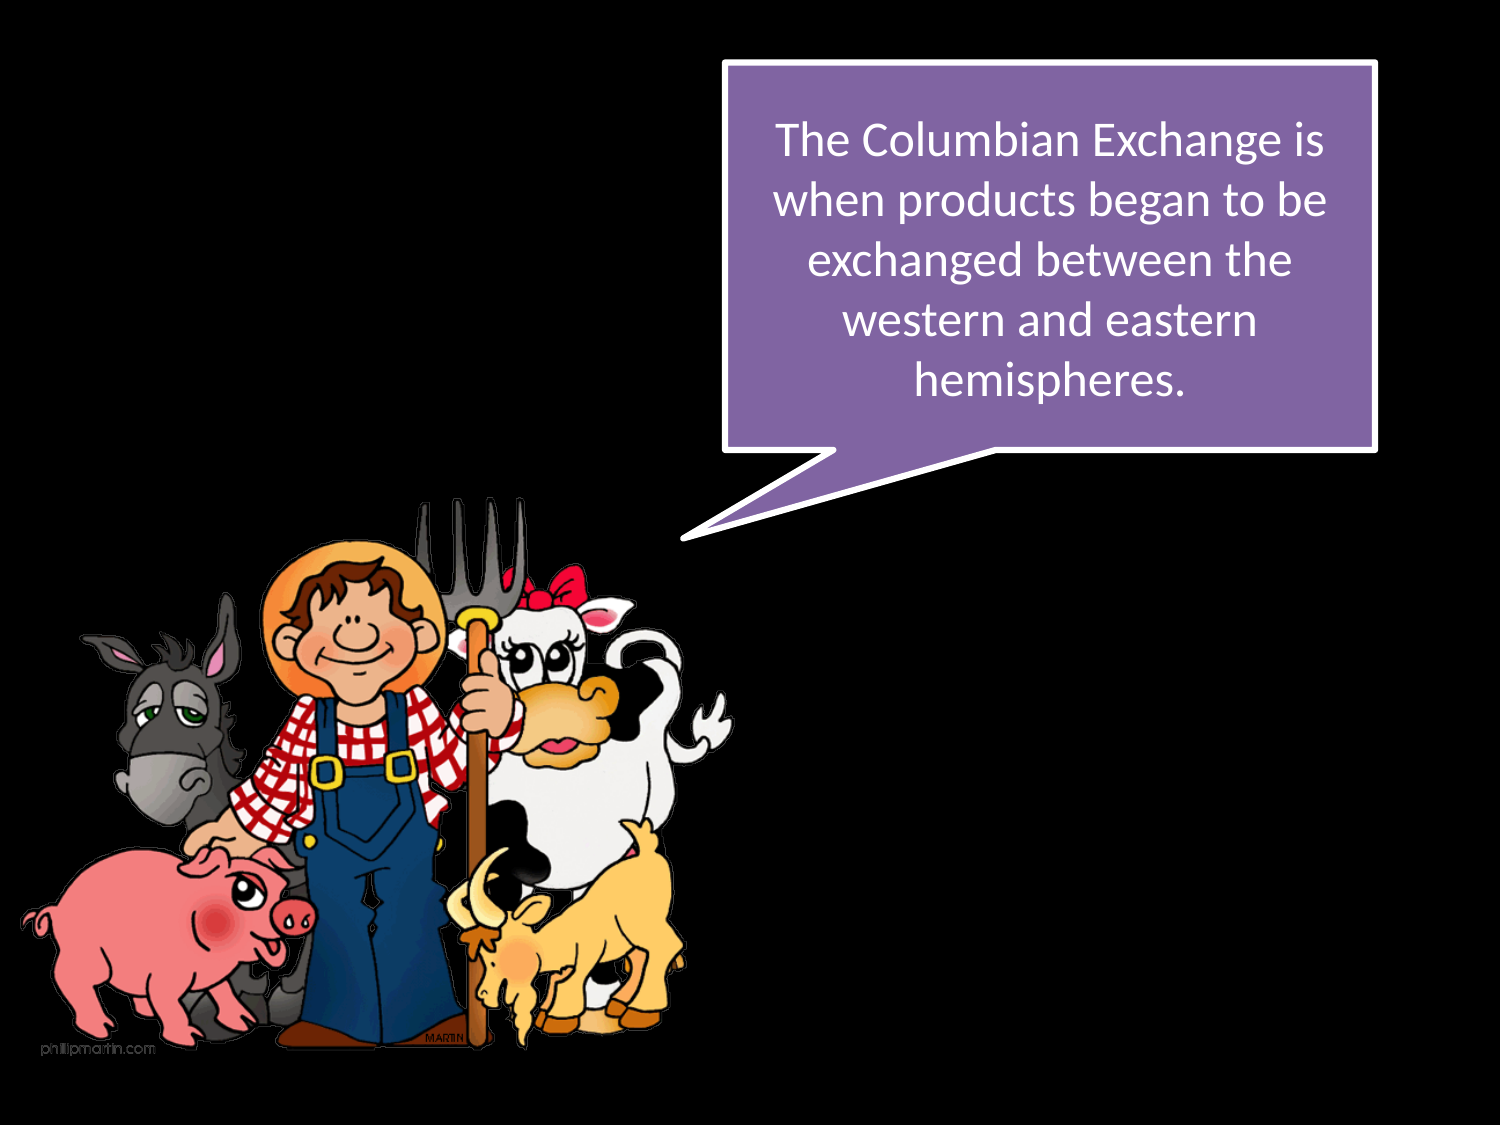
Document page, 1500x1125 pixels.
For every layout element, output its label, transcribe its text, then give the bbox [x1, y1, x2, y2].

text_box The Columbian Exchange is when products began to be exchanged between the western and eastern hemispheres. [721, 59, 1379, 522]
picture [0, 478, 751, 1065]
